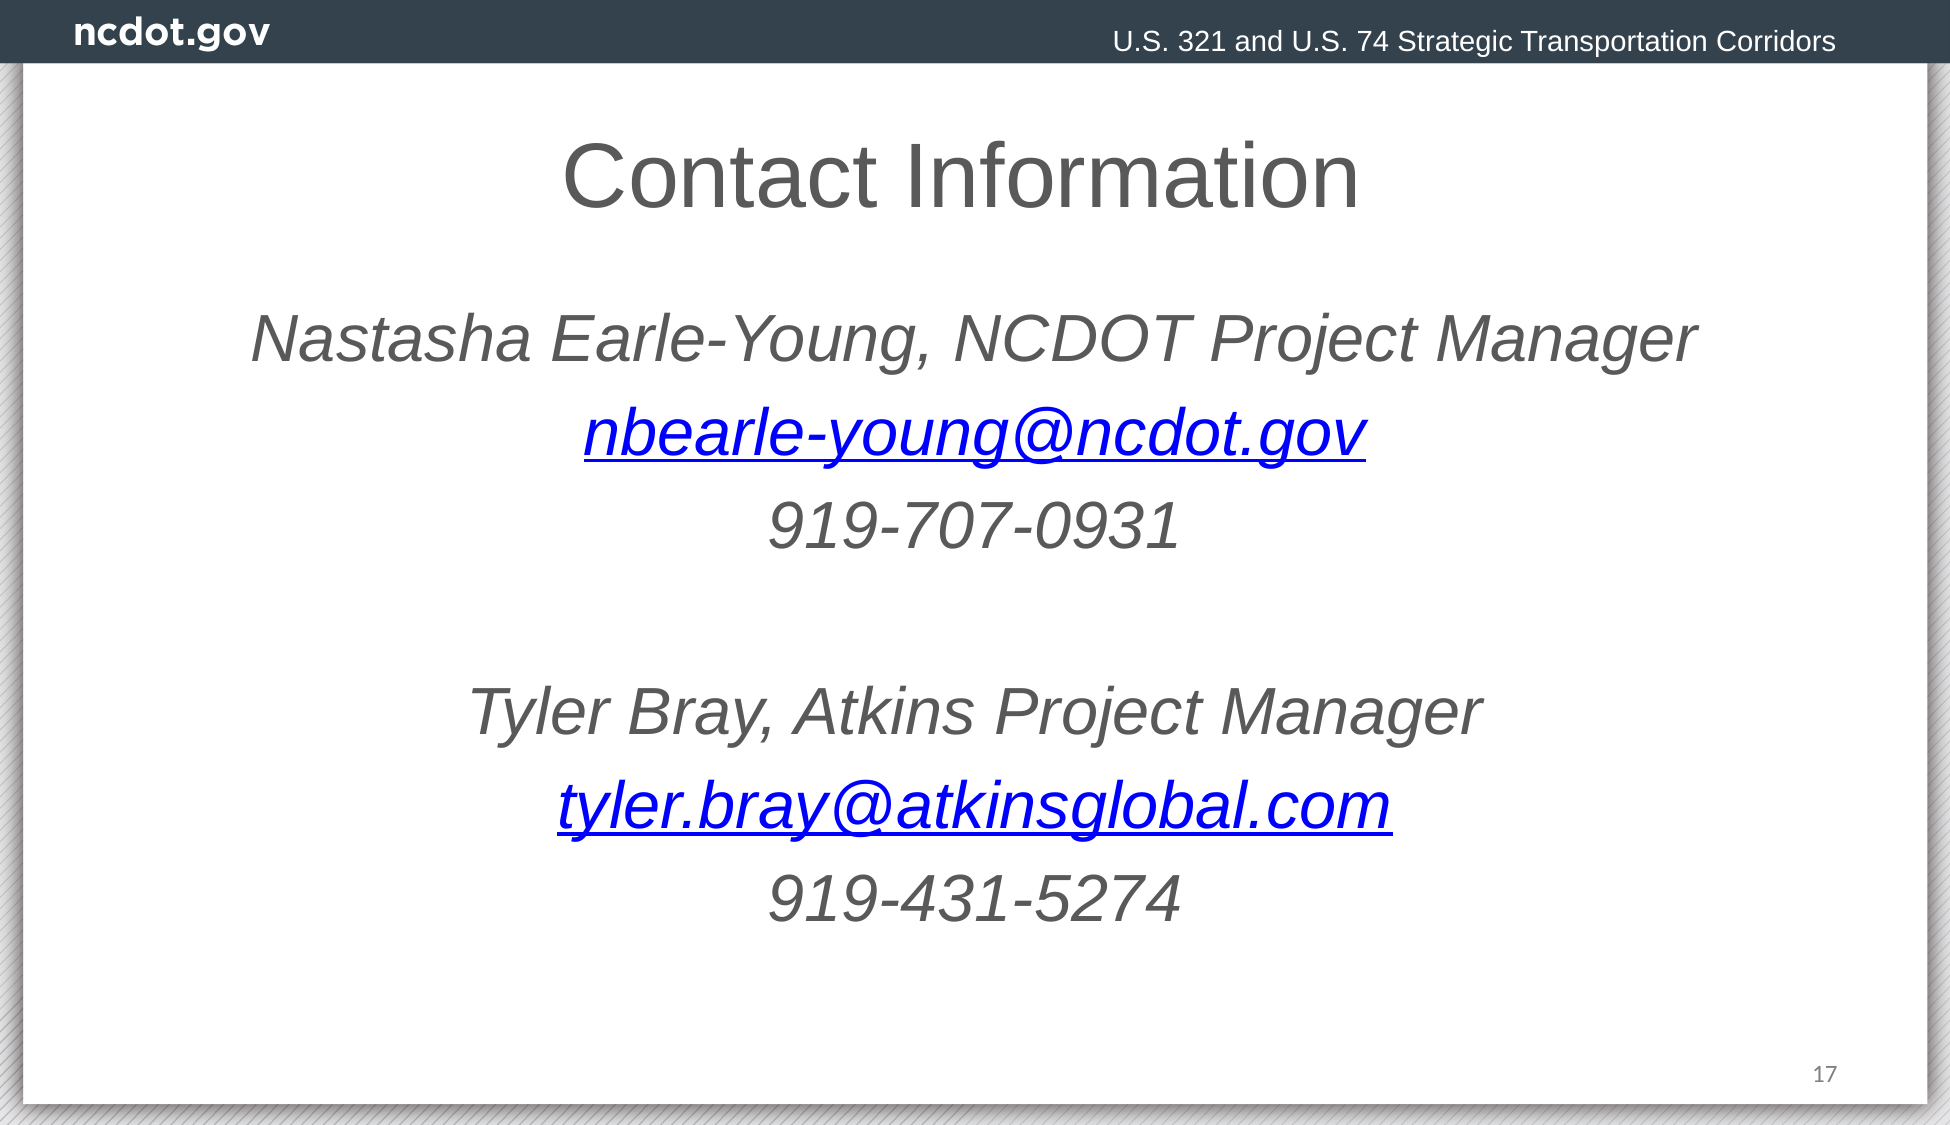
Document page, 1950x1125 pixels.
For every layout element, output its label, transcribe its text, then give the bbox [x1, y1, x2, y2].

title Contact Information [97, 77, 1853, 265]
list Nastasha Earle-Young, NCDOT Project Manager nbearle-young@ncdot.gov 919-707-0931 Tyler Bray, Atkins Project Manager tyler.bray@atkinsglobal.com 919-431-5274 [97, 287, 1853, 1029]
slide_number 17 [1397, 1042, 1853, 1103]
list U.S. 321 and U.S. 74 Strategic Transportation Corridors [1031, 14, 1853, 60]
picture [0, 0, 1950, 1125]
